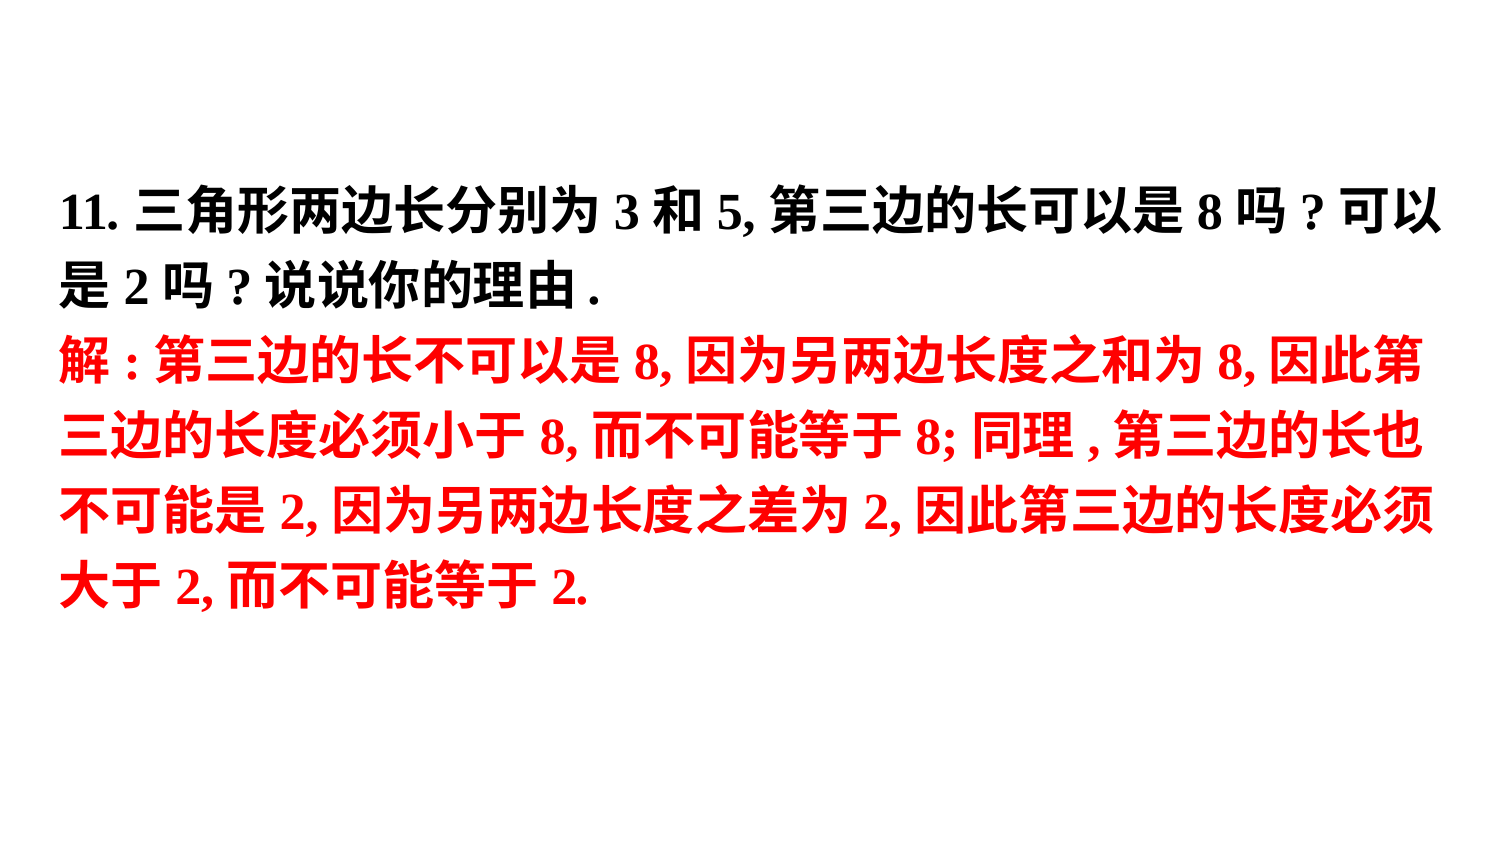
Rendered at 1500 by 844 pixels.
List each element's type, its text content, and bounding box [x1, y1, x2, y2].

text_box 11.三角形两边长分别为3和5,第三边的长可以是8吗?可以是2吗?说说你的理由. 解:第三边的长不可以是8,因为另两边长度之和为8,因此第三边的长度必须小于8,而不可能等于8;同理,第三边的长也不可能是2,因为另两边长度之差为2,因此第三边的长度必须大于2,而不可能等于2. [47, 159, 1455, 621]
